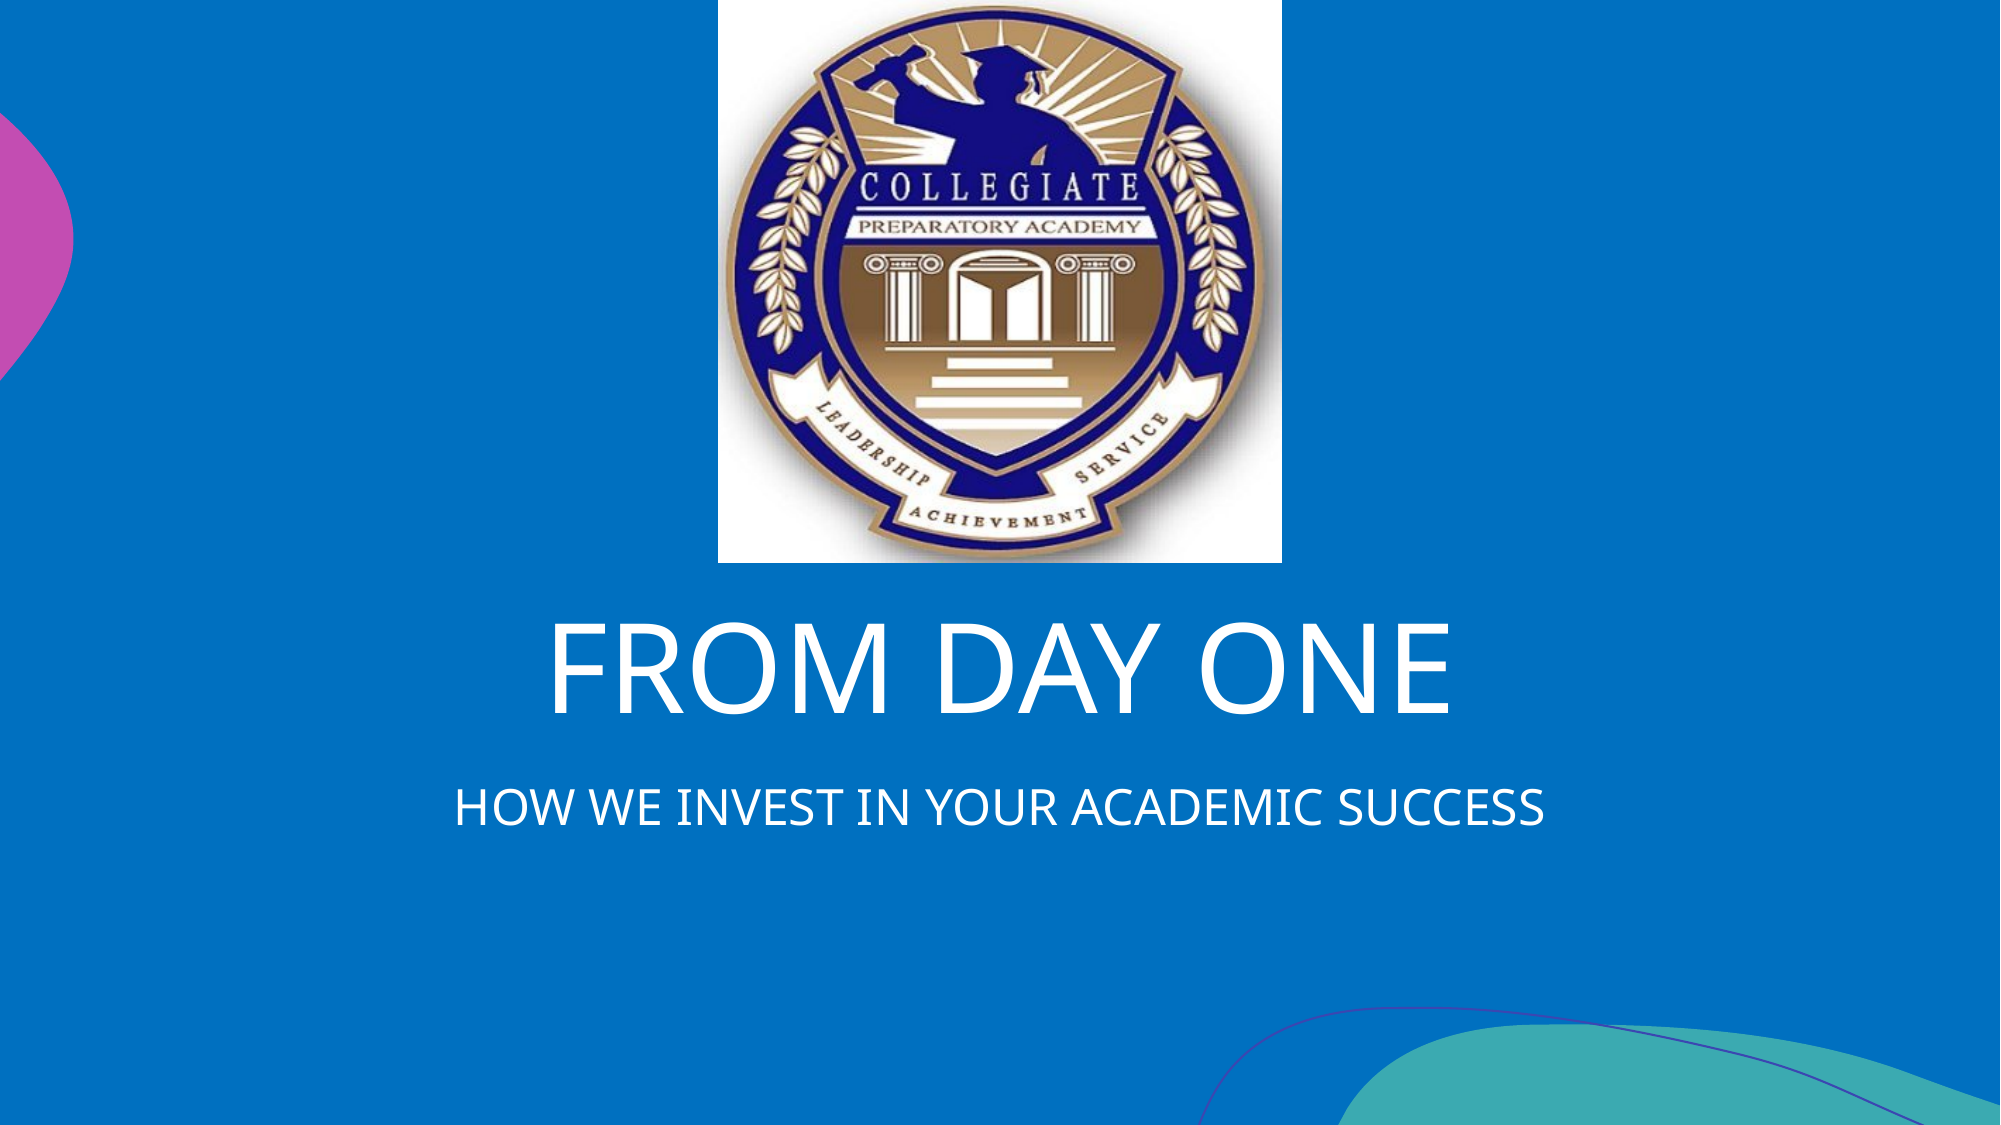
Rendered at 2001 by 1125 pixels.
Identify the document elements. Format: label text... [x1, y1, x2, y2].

list HOW WE INVEST IN YOUR ACADEMIC SUCCESS [125, 752, 1875, 1000]
title FROM DAY ONE [125, 249, 1875, 749]
picture [718, 0, 1282, 563]
